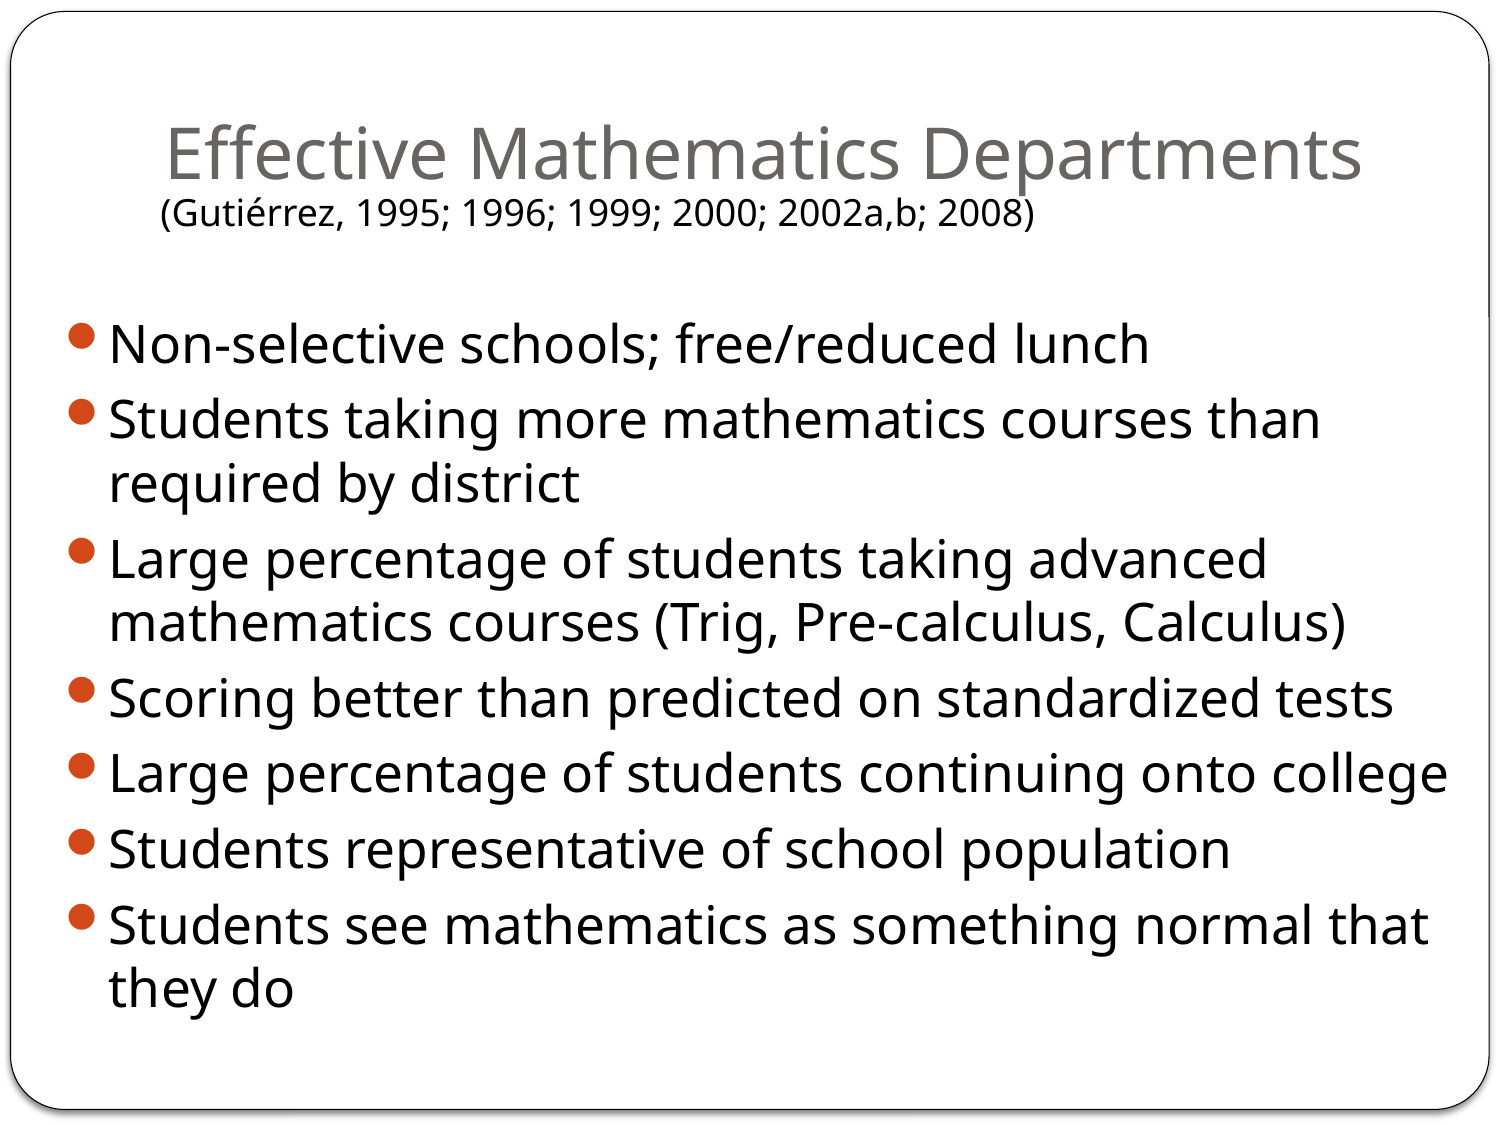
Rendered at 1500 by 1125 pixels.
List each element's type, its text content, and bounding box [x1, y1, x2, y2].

title Effective Mathematics Departments [150, 21, 1425, 210]
list Non-selective schools; free/reduced lunch Students taking more mathematics courses than required by district Large percentage of students taking advanced mathematics courses (Trig, Pre-calculus, Calculus) Scoring better than predicted on standardized tests Large percentage of students continuing onto college Students representative of school population Students see mathematics as something normal that they do [50, 302, 1475, 1045]
text_box (Gutiérrez, 1995; 1996; 1999; 2000; 2002a,b; 2008) [145, 181, 1050, 242]
